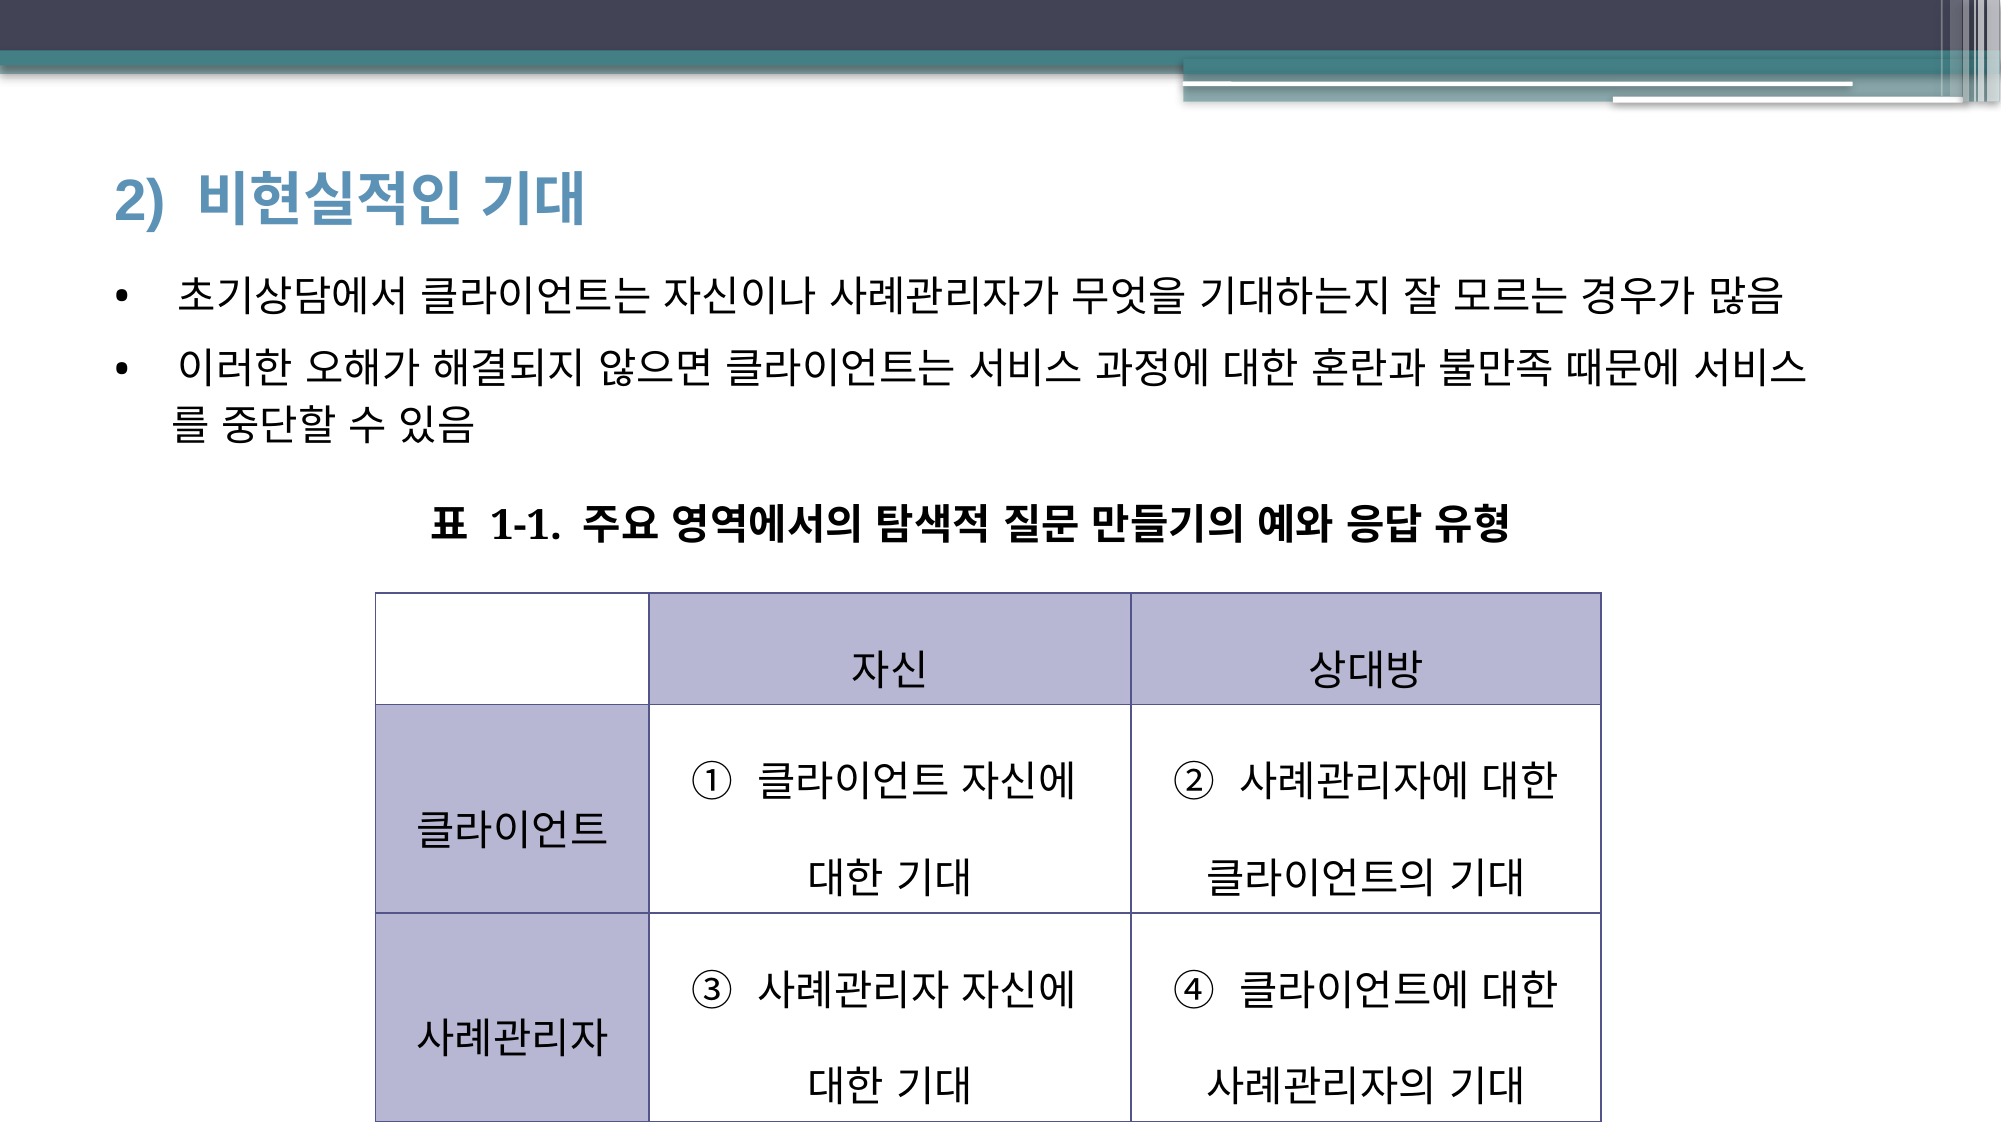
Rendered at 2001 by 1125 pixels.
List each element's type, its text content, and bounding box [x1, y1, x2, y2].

table_header 상대방 [1132, 594, 1600, 704]
table_cell ③ 사례관리자 자신에 대한 기대 [650, 914, 1130, 1121]
text_box 표 1-1. 주요 영역에서의 탐색적 질문 만들기의 예와 응답 유형 [415, 490, 1644, 556]
table_header [376, 594, 648, 704]
table_cell 사례관리자 [376, 914, 648, 1121]
table_cell ① 클라이언트 자신에 대한 기대 [650, 705, 1130, 912]
text_box 2) 비현실적인 기대 초기상담에서 클라이언트는 자신이나 사례관리자가 무엇을 기대하는지 잘 모르는 경우가 많음 이러한 오해가 해결되지 않으면 클라이언트는 서비스 과정에 대한 혼란과 불만족 때문에 서비스 를 중단할 수 있음 [81, 154, 1978, 893]
table_cell ② 사례관리자에 대한 클라이언트의 기대 [1132, 705, 1600, 912]
table_header 자신 [650, 594, 1130, 704]
table_cell 클라이언트 [376, 705, 648, 912]
table_cell ④ 클라이언트에 대한 사례관리자의 기대 [1132, 914, 1600, 1121]
